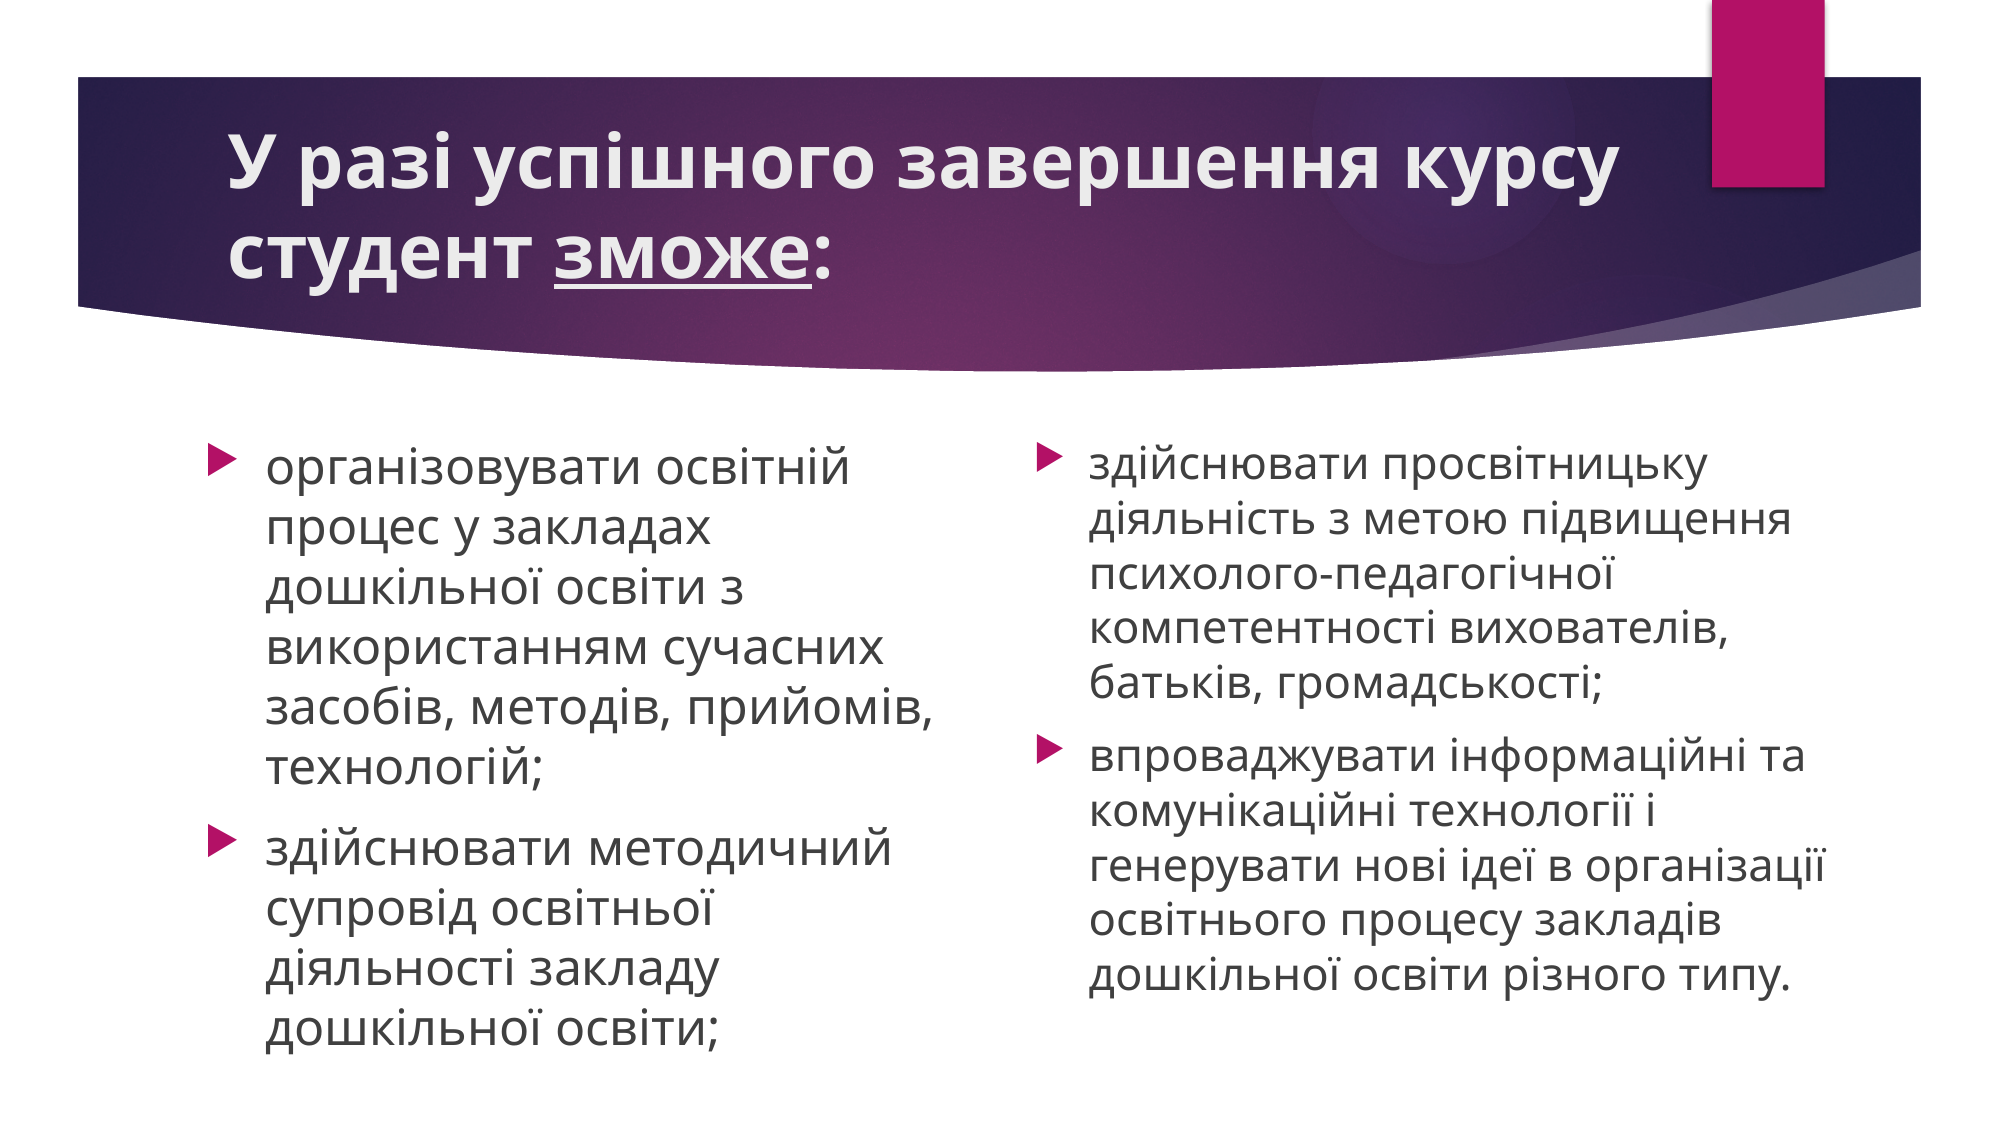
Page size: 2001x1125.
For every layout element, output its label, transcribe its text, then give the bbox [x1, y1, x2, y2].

list організовувати освітній процес у закладах дошкільної освіти з використанням сучасних засобів, методів, прийомів, технологій; здійснювати методичний супровід освітньої діяльності закладу дошкільної освіти; [189, 427, 981, 1075]
title У разі успішного завершення курсу студент зможе: [212, 190, 1650, 307]
list здійснювати просвітницьку діяльність з метою підвищення психолого-педагогічної компетентності вихователів, батьків, громадськості; впроваджувати інформаційні та комунікаційні технології і генерувати нові ідеї в організації освітнього процесу закладів дошкільної освіти різного типу. [1018, 427, 1869, 1053]
